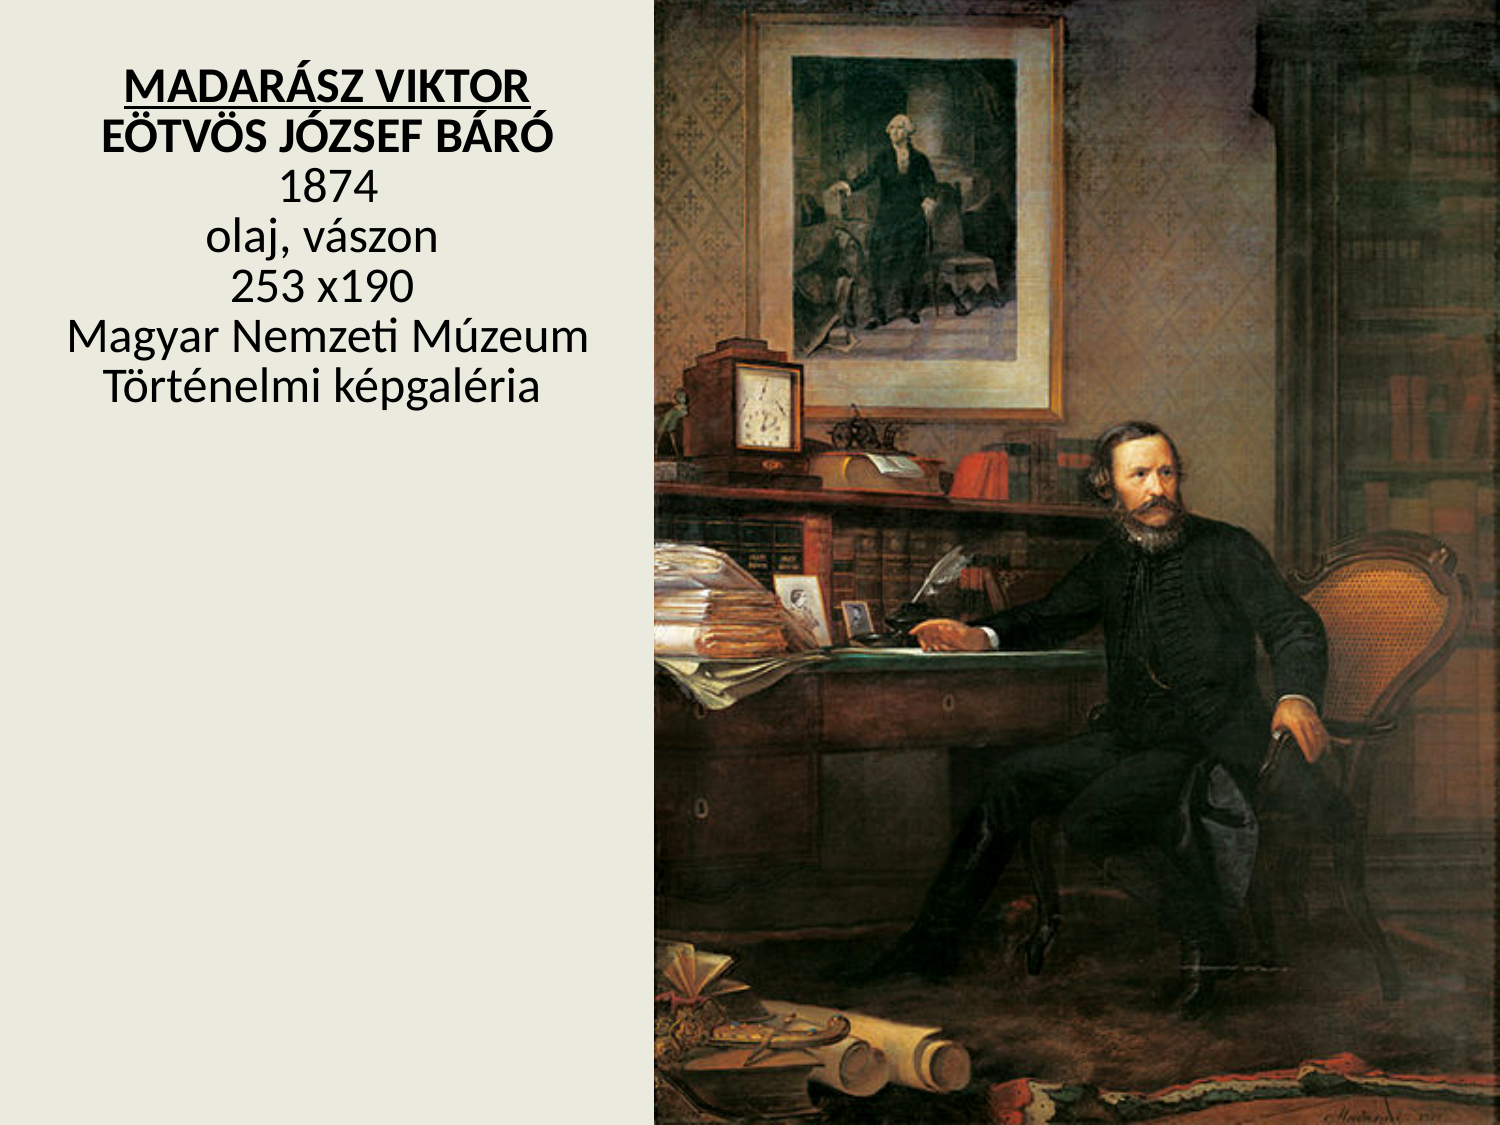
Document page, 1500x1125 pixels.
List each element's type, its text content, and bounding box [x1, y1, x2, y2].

text_box MADARÁSZ VIKTOR EÖTVÖS JÓZSEF BÁRÓ 1874 olaj, vászon 253 x190 Magyar Nemzeti Múzeum Történelmi képgaléria [0, 54, 649, 420]
picture [654, 0, 1500, 1125]
